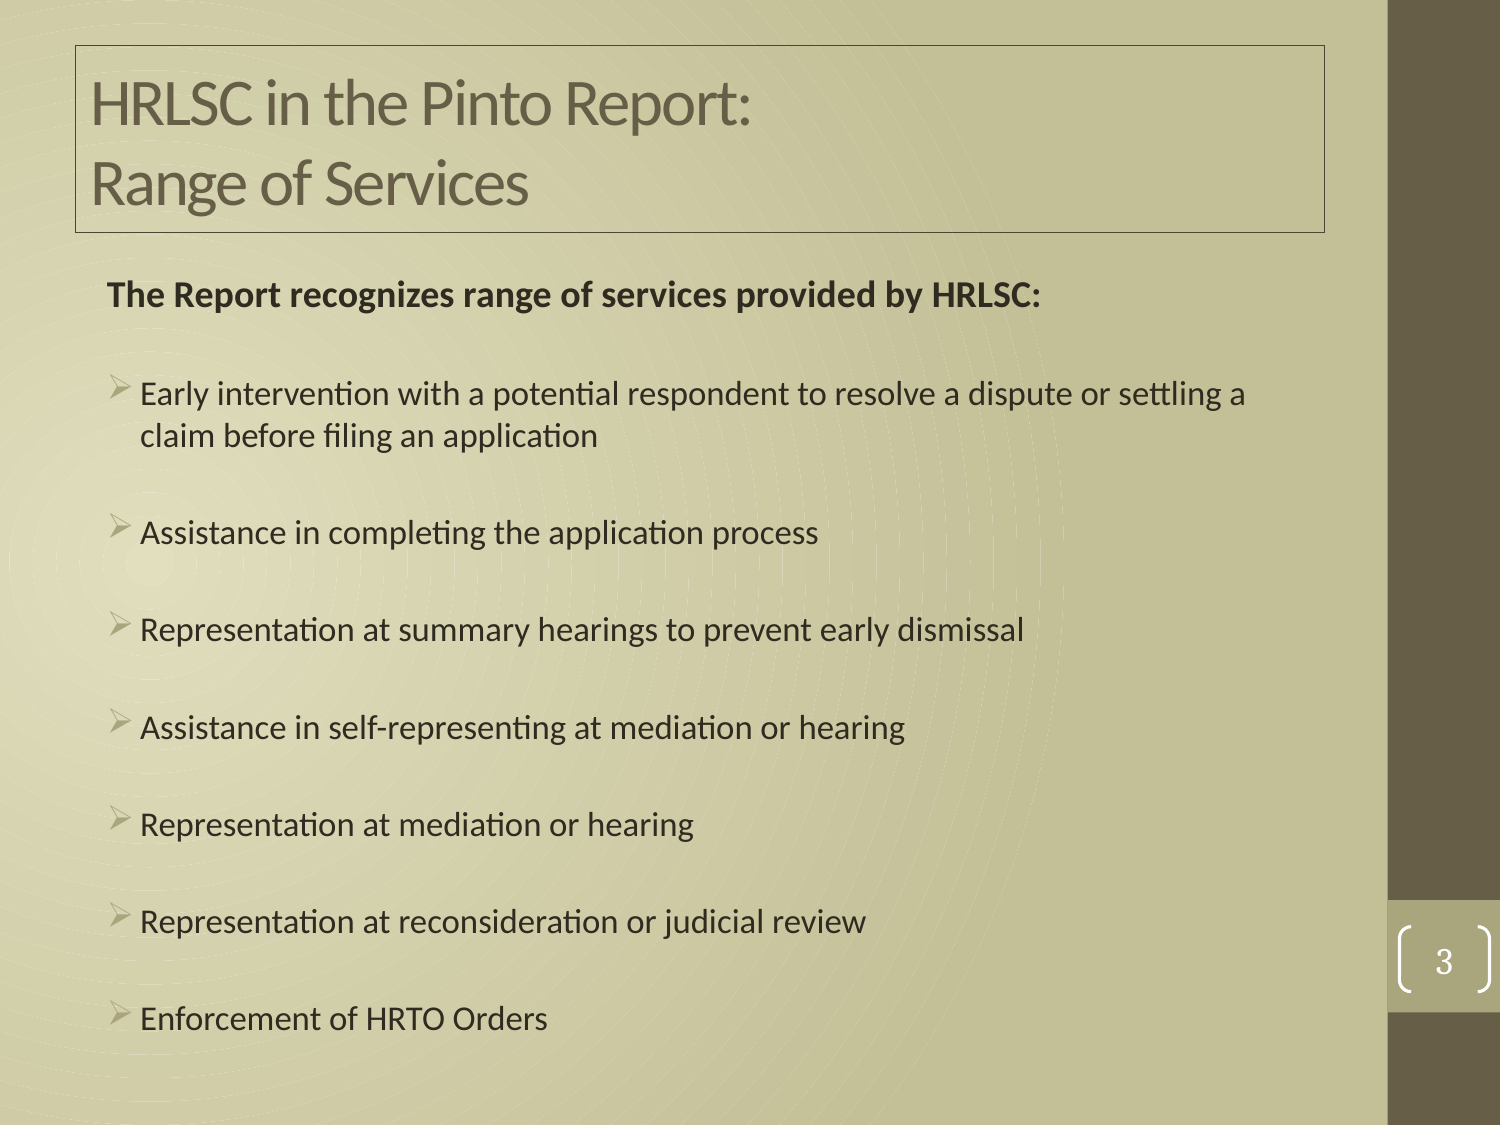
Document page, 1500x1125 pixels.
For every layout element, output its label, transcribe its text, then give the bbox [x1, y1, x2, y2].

slide_number 3 [1397, 925, 1492, 994]
list The Report recognizes range of services provided by HRLSC: Early intervention with a potential respondent to resolve a dispute or settling a claim before filing an application Assistance in completing the application process Representation at summary hearings to prevent early dismissal Assistance in self-representing at mediation or hearing Representation at mediation or hearing Representation at reconsideration or judicial review Enforcement of HRTO Orders [75, 262, 1325, 1050]
title HRLSC in the Pinto Report: Range of Services [75, 45, 1325, 233]
